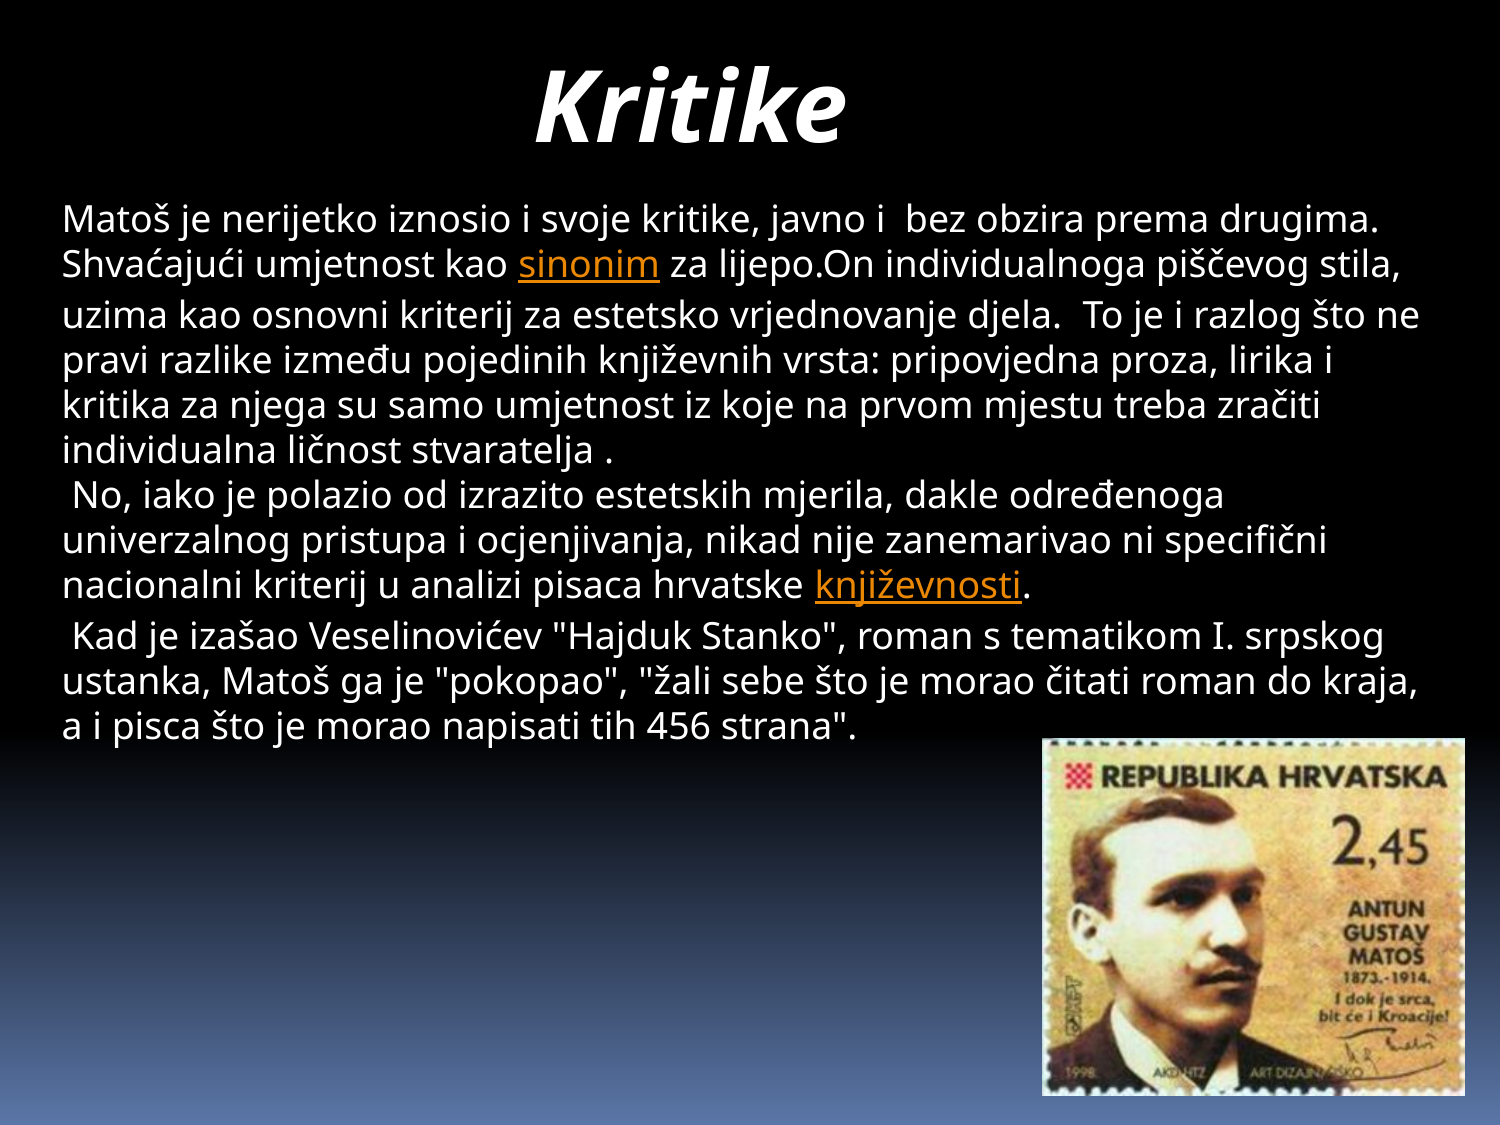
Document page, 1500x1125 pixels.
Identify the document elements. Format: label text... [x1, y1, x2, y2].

text_box Kritike [363, 35, 1055, 170]
picture [1042, 737, 1466, 1096]
text_box Matoš je nerijetko iznosio i svoje kritike, javno i bez obzira prema drugima. Shvaćajući umjetnost kao sinonim za lijepo.On individualnoga piščevog stila, uzima kao osnovni kriterij za estetsko vrjednovanje djela. To je i razlog što ne pravi razlike između pojedinih književnih vrsta: pripovjedna proza, lirika i kritika za njega su samo umjetnost iz koje na prvom mjestu treba zračiti individualna ličnost stvaratelja . No, iako je polazio od izrazito estetskih mjerila, dakle određenoga univerzalnog pristupa i ocjenjivanja, nikad nije zanemarivao ni specifični nacionalni kriterij u analizi pisaca hrvatske književnosti. Kad je izašao Veselinovićev "Hajduk Stanko", roman s tematikom I. srpskog ustanka, Matoš ga je "pokopao", "žali sebe što je morao čitati roman do kraja, a i pisca što je morao napisati tih 456 strana". [46, 187, 1465, 755]
